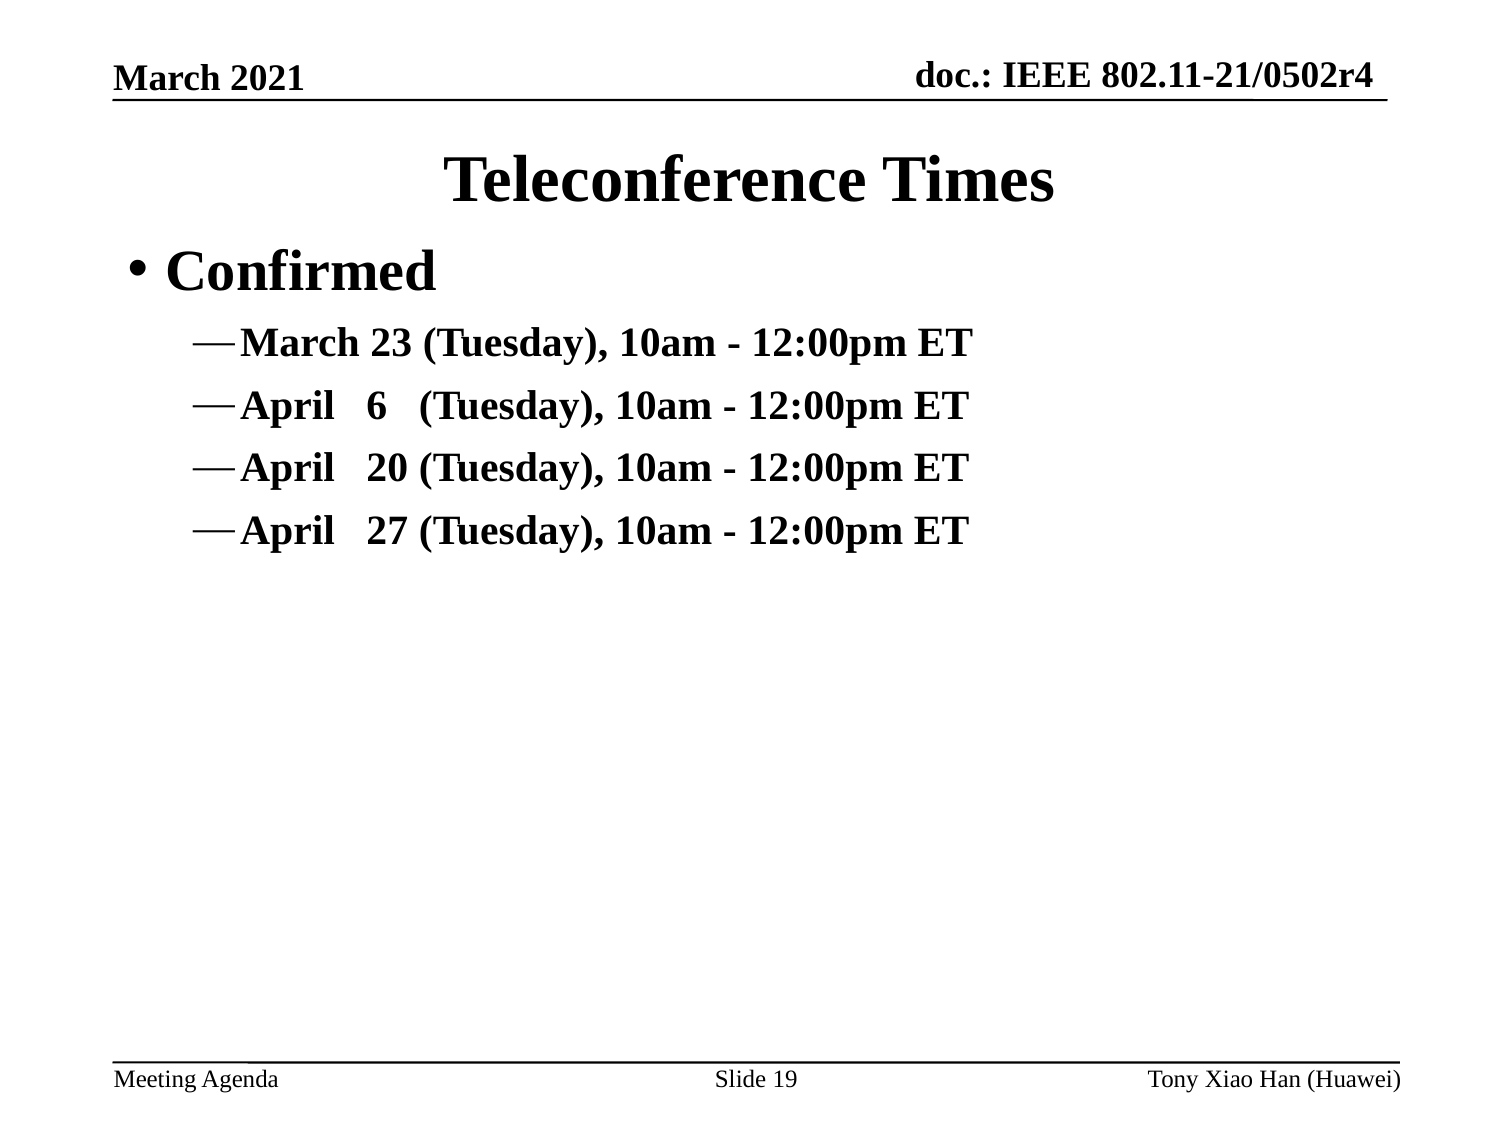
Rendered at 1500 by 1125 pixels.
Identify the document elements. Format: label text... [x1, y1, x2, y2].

slide_number Slide 19 [712, 1061, 800, 1093]
footer Tony Xiao Han (Huawei) [999, 1061, 1402, 1093]
text_box Confirmed March 23 (Tuesday), 10am - 12:00pm ET April 6 (Tuesday), 10am - 12:00pm ET April 20 (Tuesday), 10am - 12:00pm ET April 27 (Tuesday), 10am - 12:00pm ET [112, 224, 1388, 1000]
text_box Teleconference Times [112, 87, 1388, 224]
